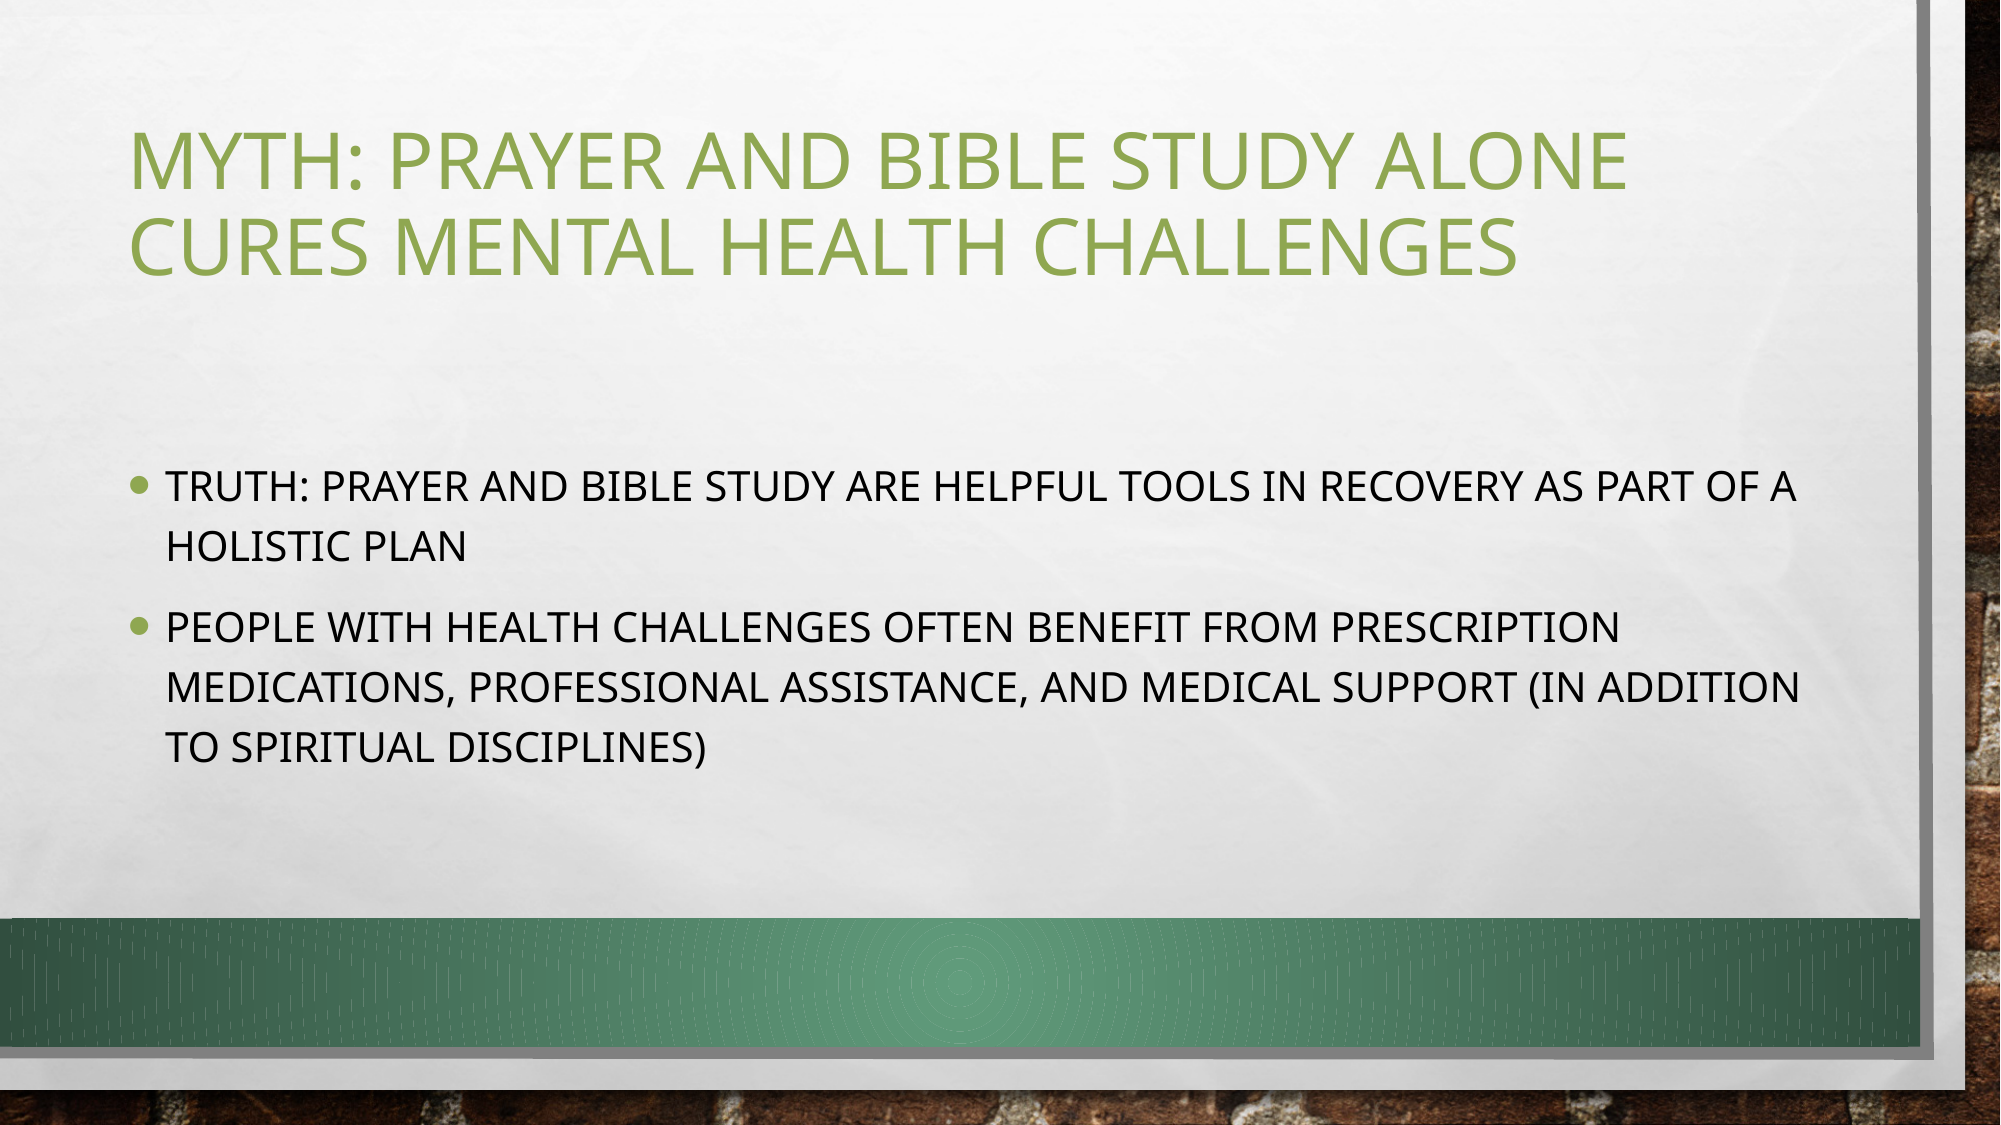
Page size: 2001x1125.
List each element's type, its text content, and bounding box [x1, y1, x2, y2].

title Myth: Prayer and Bible study alone cures mental health challenges [112, 112, 1818, 302]
list Truth: prayer and bible study are helpful tools in recovery as part of a holistic plan People with health challenges often benefit from prescription medications, professional assistance, and medical support (In addition to spiritual disciplines) [112, 338, 1818, 882]
picture [0, 0, 2000, 1125]
